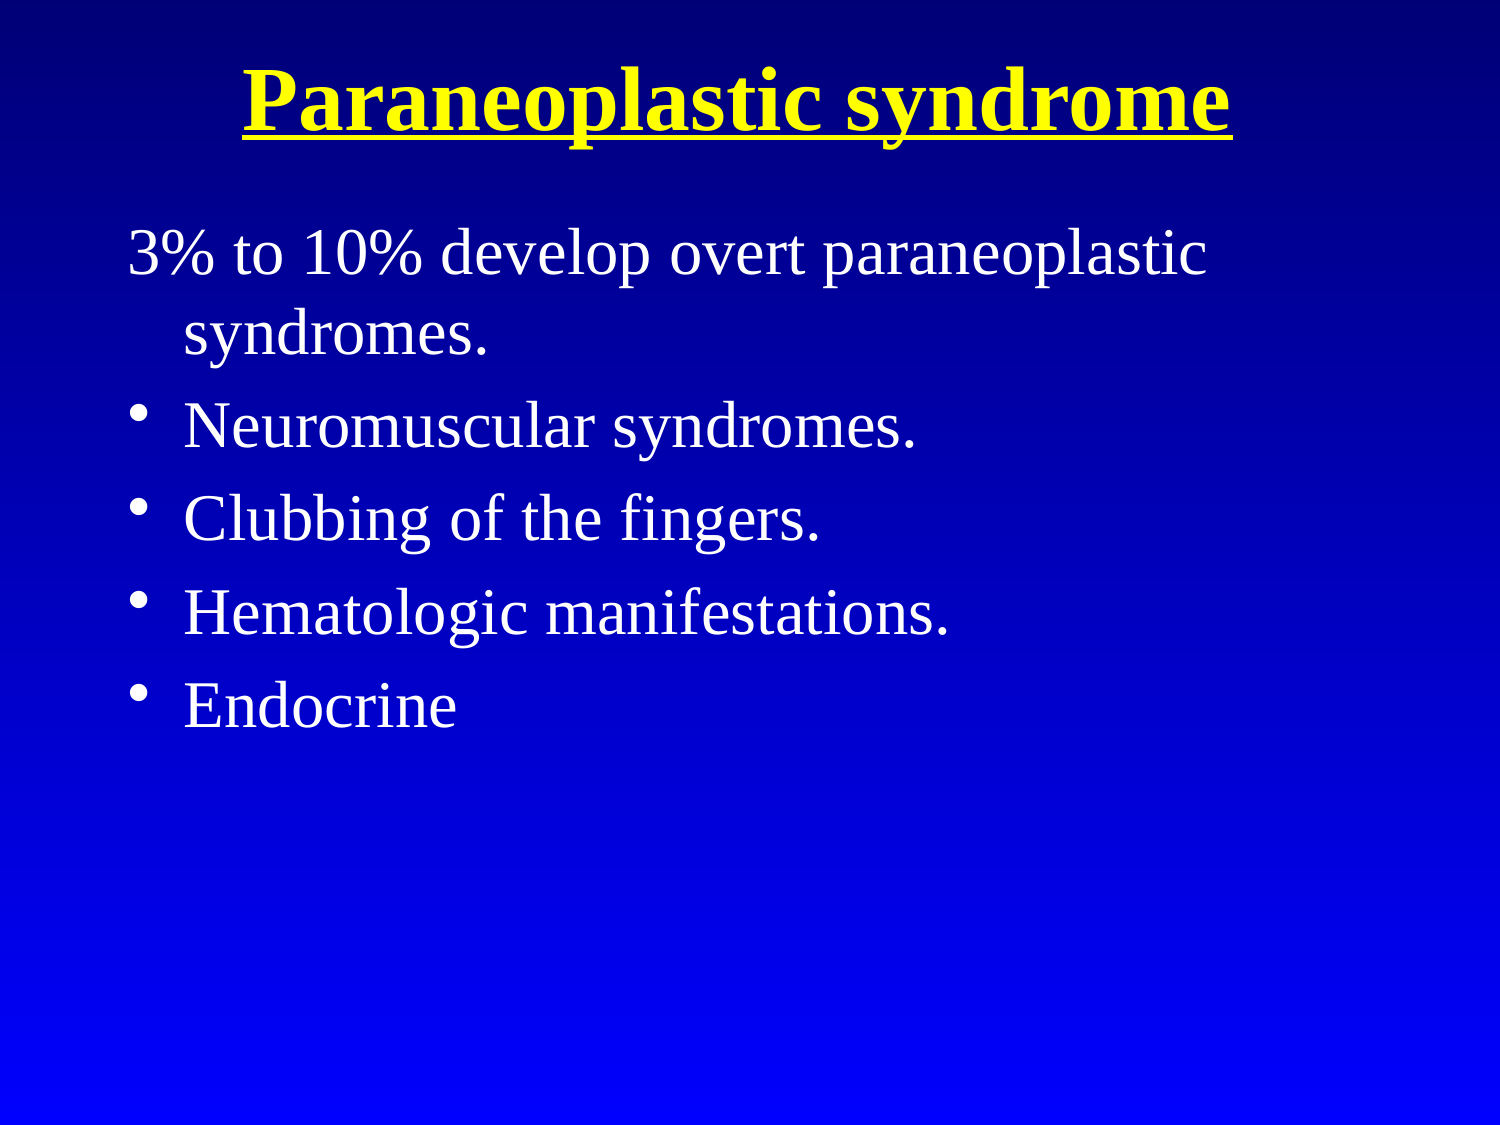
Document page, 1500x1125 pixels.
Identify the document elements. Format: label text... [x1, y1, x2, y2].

title Paraneoplastic syndrome [99, 0, 1376, 188]
list 3% to 10% develop overt paraneoplastic syndromes. Neuromuscular syndromes. Clubbing of the fingers. Hematologic manifestations. Endocrine [112, 199, 1388, 1038]
